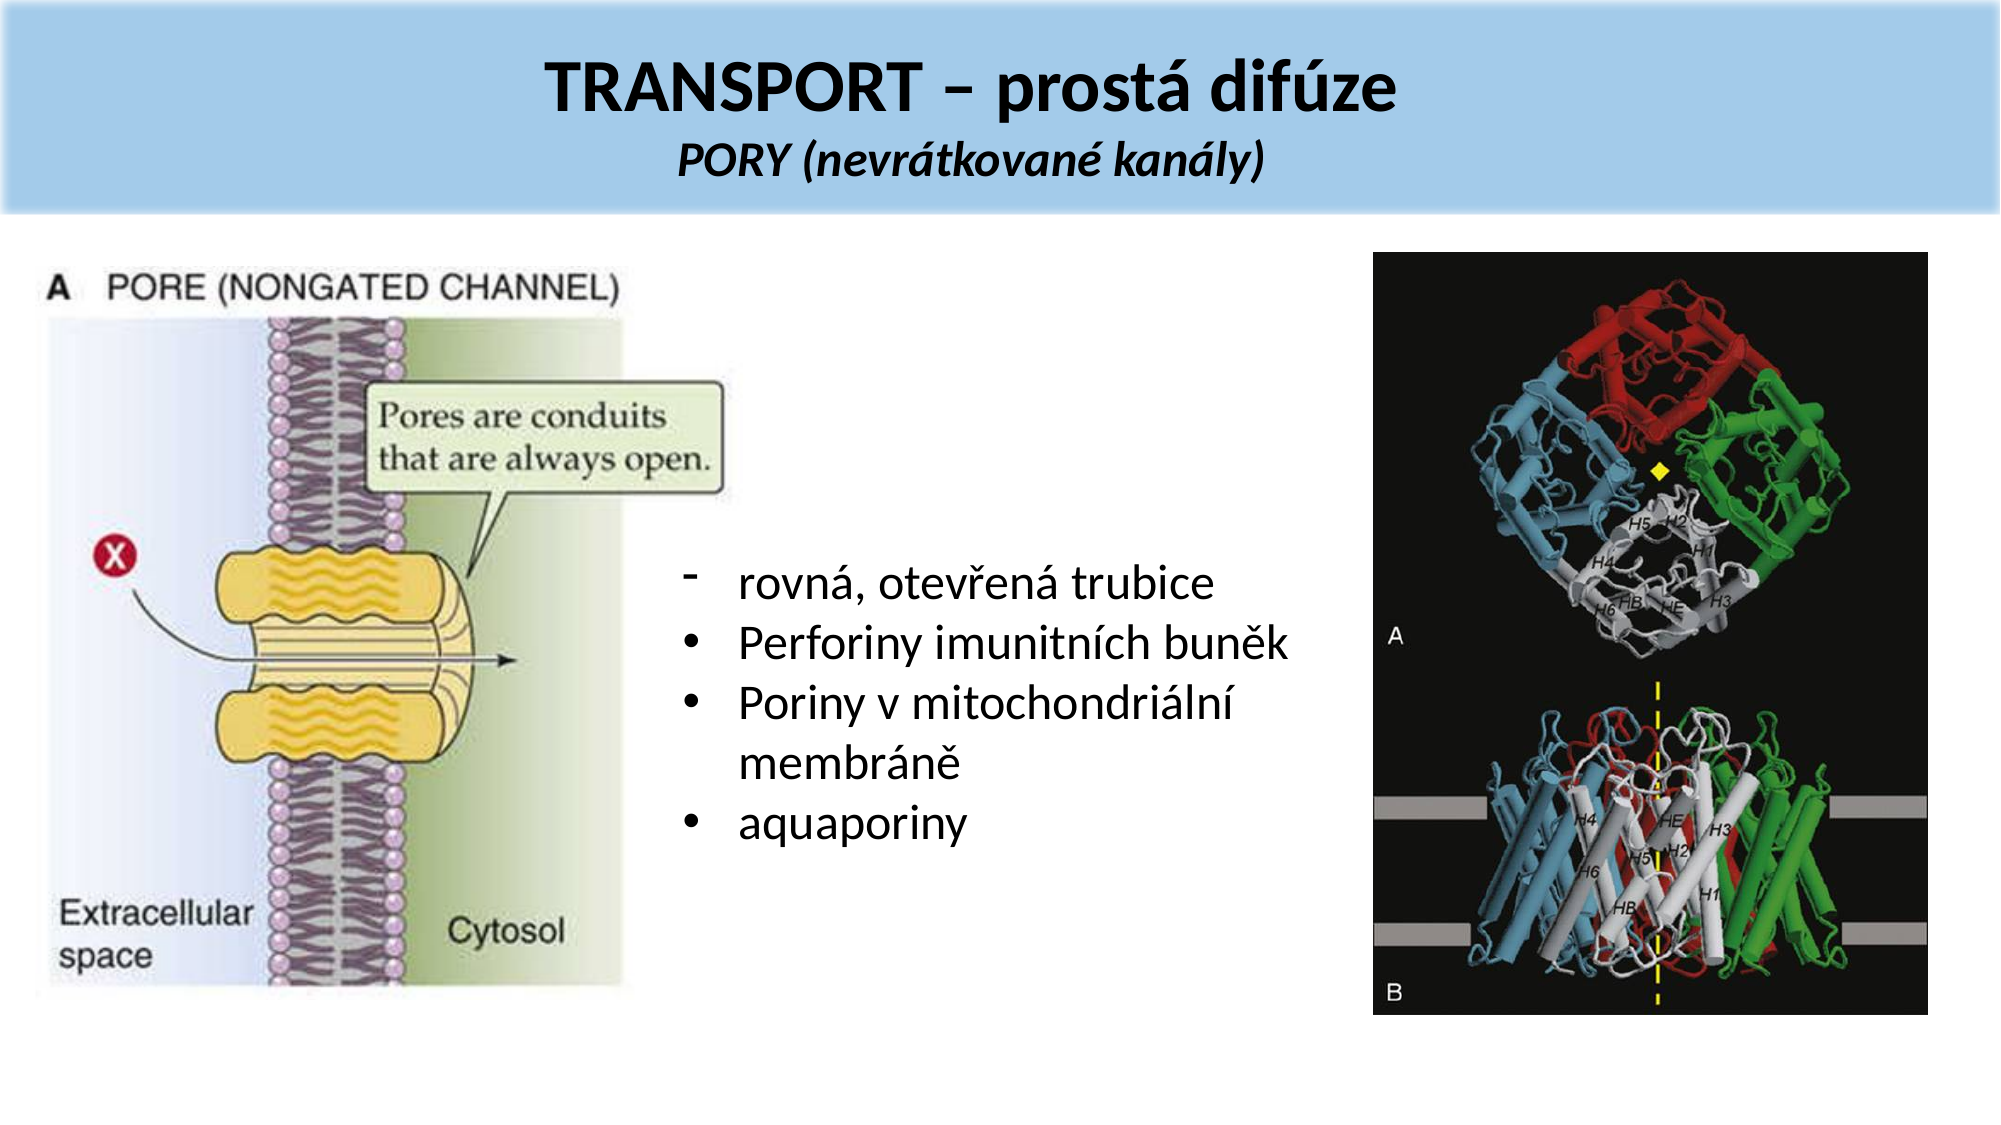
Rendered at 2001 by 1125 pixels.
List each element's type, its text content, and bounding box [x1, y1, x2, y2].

picture [1373, 252, 1928, 1015]
text_box Volné ribozomy syntéza cytoplazmatických bílkovin Ribozomy vázané na endoplazmatické retikulm syntéza bílkovin pro export syntéza bílkovin vázaných v membráně [5, 5, 1997, 211]
text_box rovná, otevřená trubice Perforiny imunitních buněk Poriny v mitochondriální membráně aquaporiny [785, 542, 1351, 858]
text_box TRANSPORT – prostá difúze PORY (nevrátkované kanály) [529, 29, 1414, 194]
text_box [8, 8, 1994, 208]
picture [35, 266, 785, 1001]
